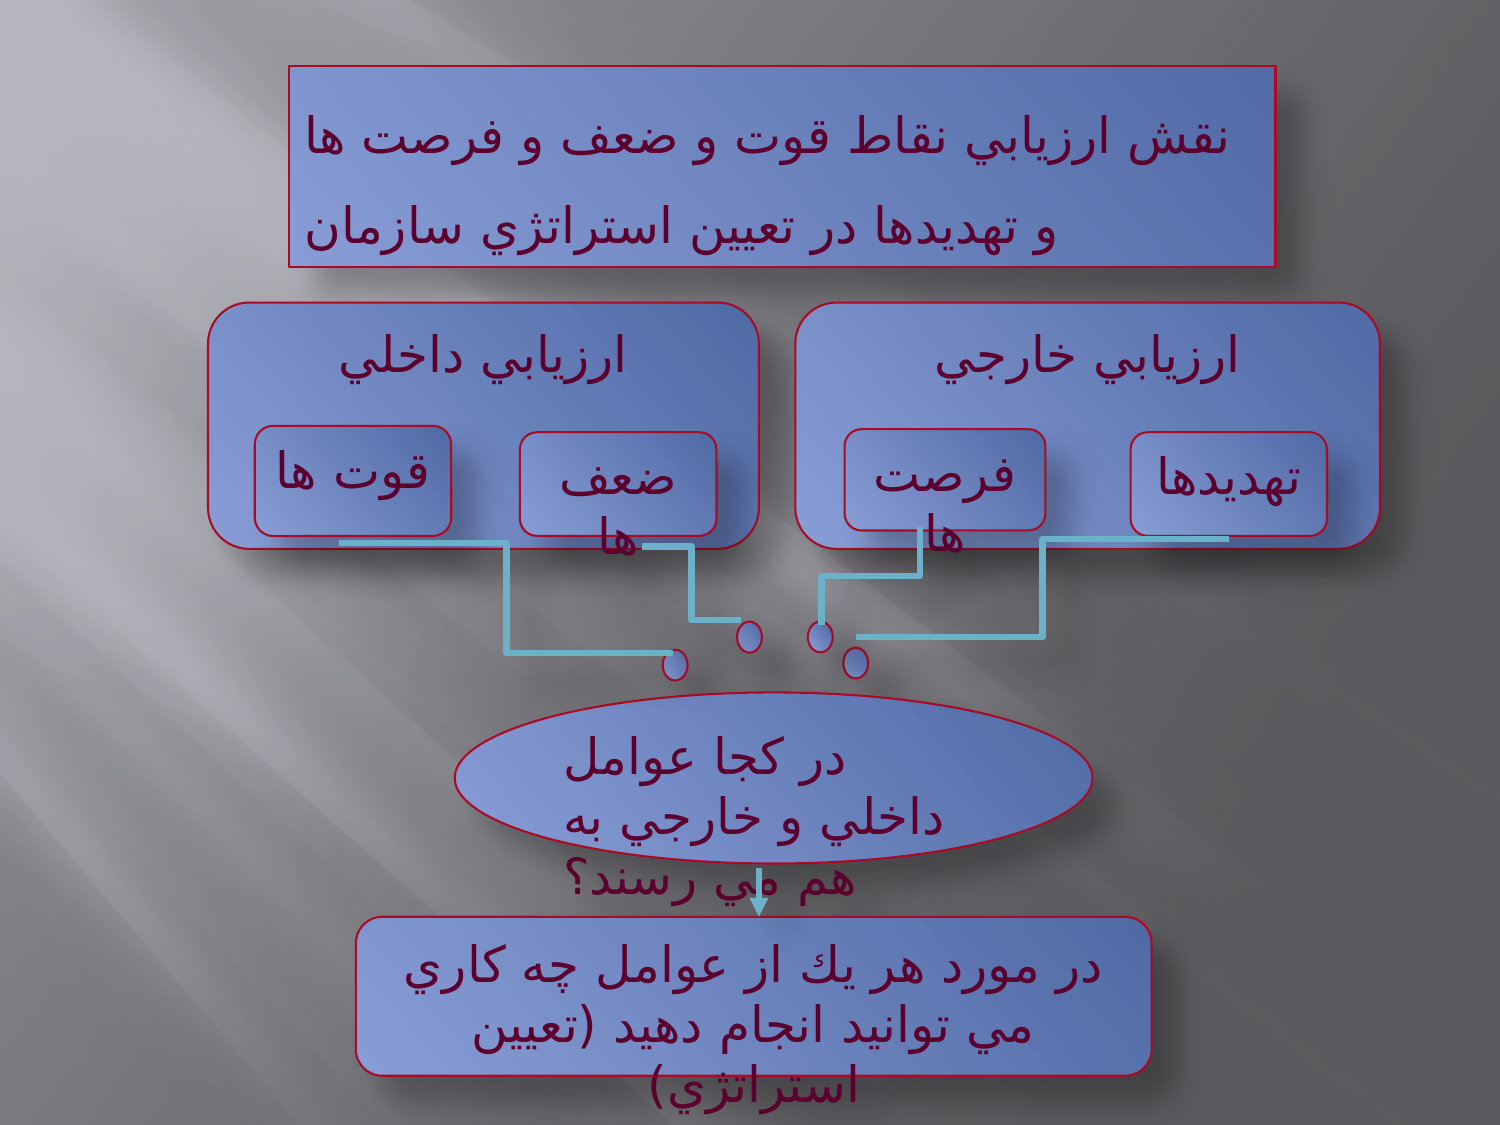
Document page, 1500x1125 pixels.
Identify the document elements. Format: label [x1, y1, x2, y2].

text_box [207, 65, 1381, 1076]
